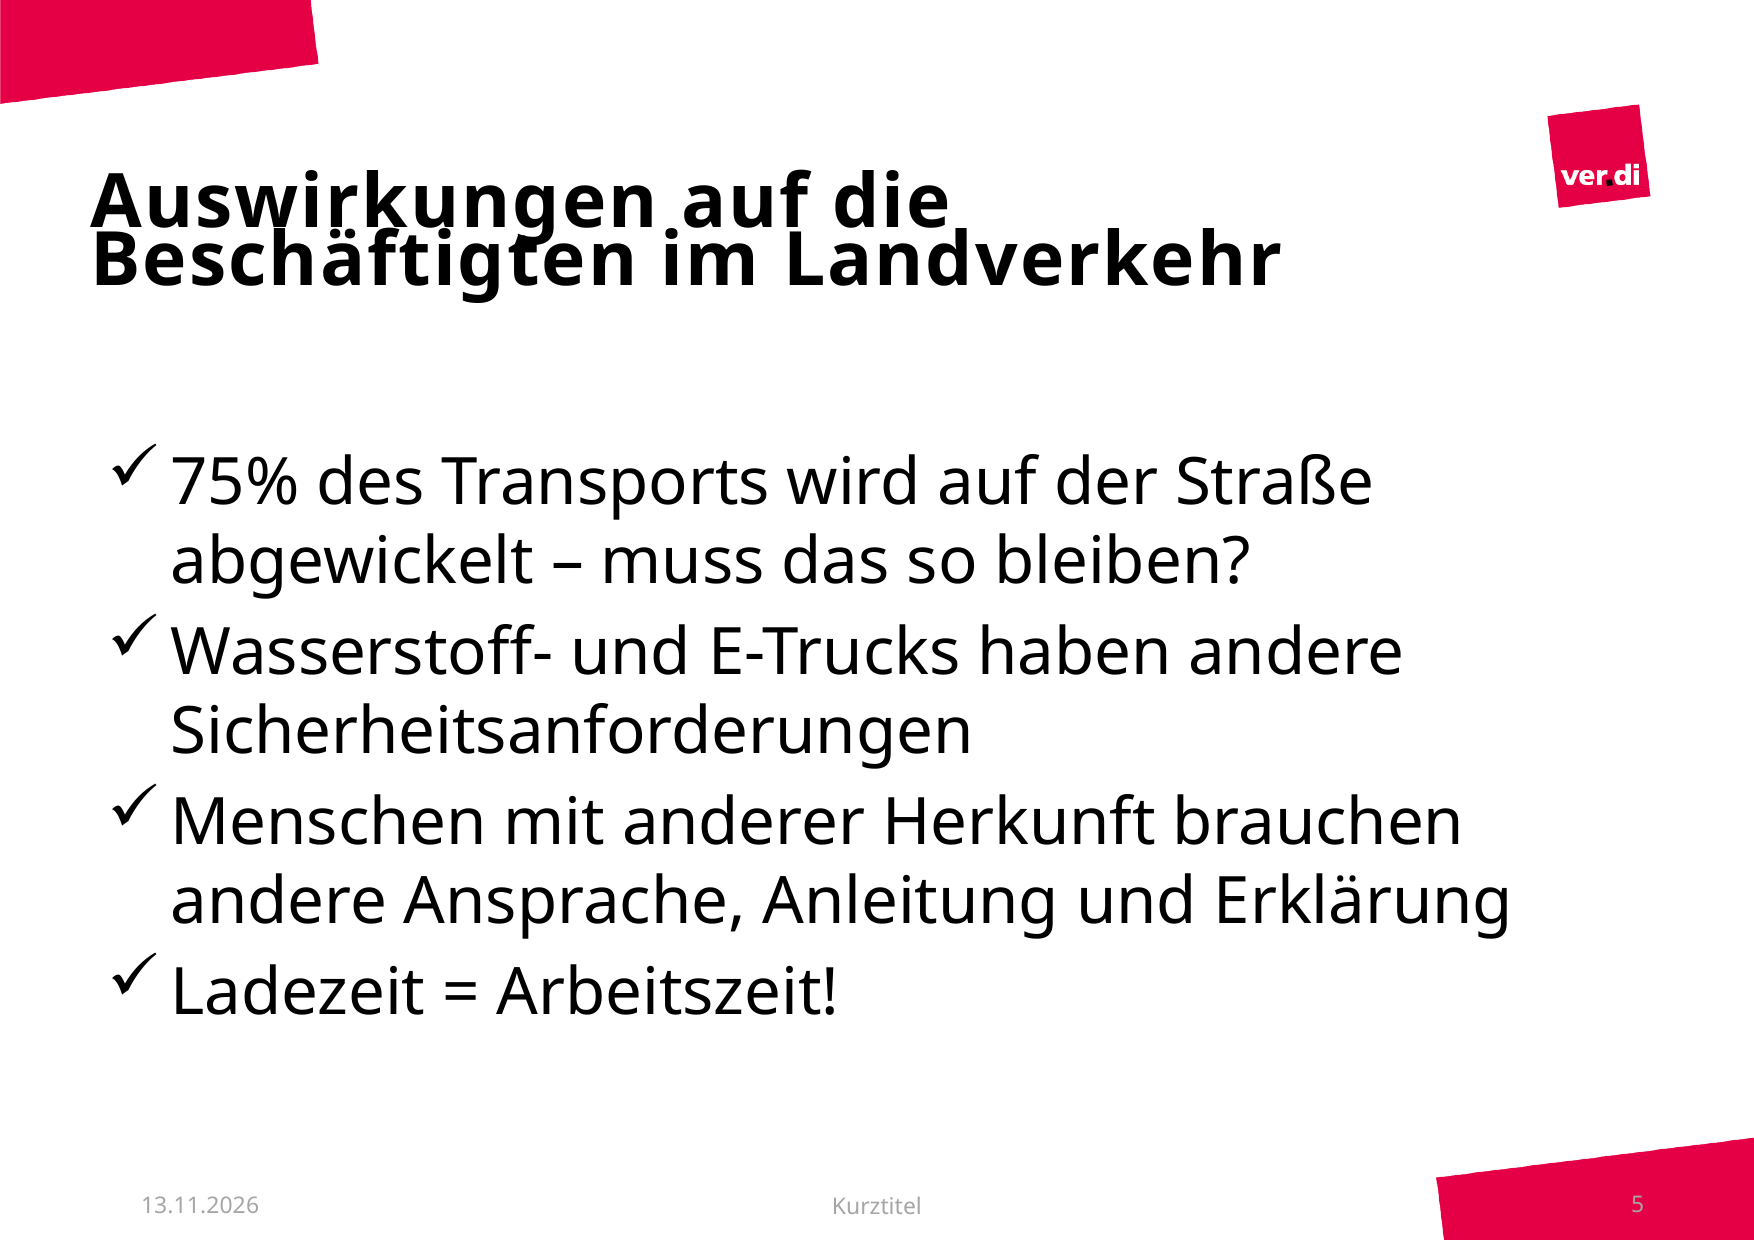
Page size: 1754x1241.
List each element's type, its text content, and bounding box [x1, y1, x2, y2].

picture [0, 0, 1754, 1240]
slide_number 5 [1564, 1193, 1662, 1218]
footer Kurztitel [581, 1193, 1173, 1218]
list 75% des Transports wird auf der Straße abgewickelt – muss das so bleiben? Wasserstoff- und E-Trucks haben andere Sicherheitsanforderungen Menschen mit anderer Herkunft brauchen andere Ansprache, Anleitung und Erklärung Ladezeit = Arbeitszeit! [90, 431, 1624, 1241]
title Auswirkungen auf die Beschäftigten im Landverkehr [90, 184, 1500, 326]
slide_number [124, 1193, 305, 1219]
